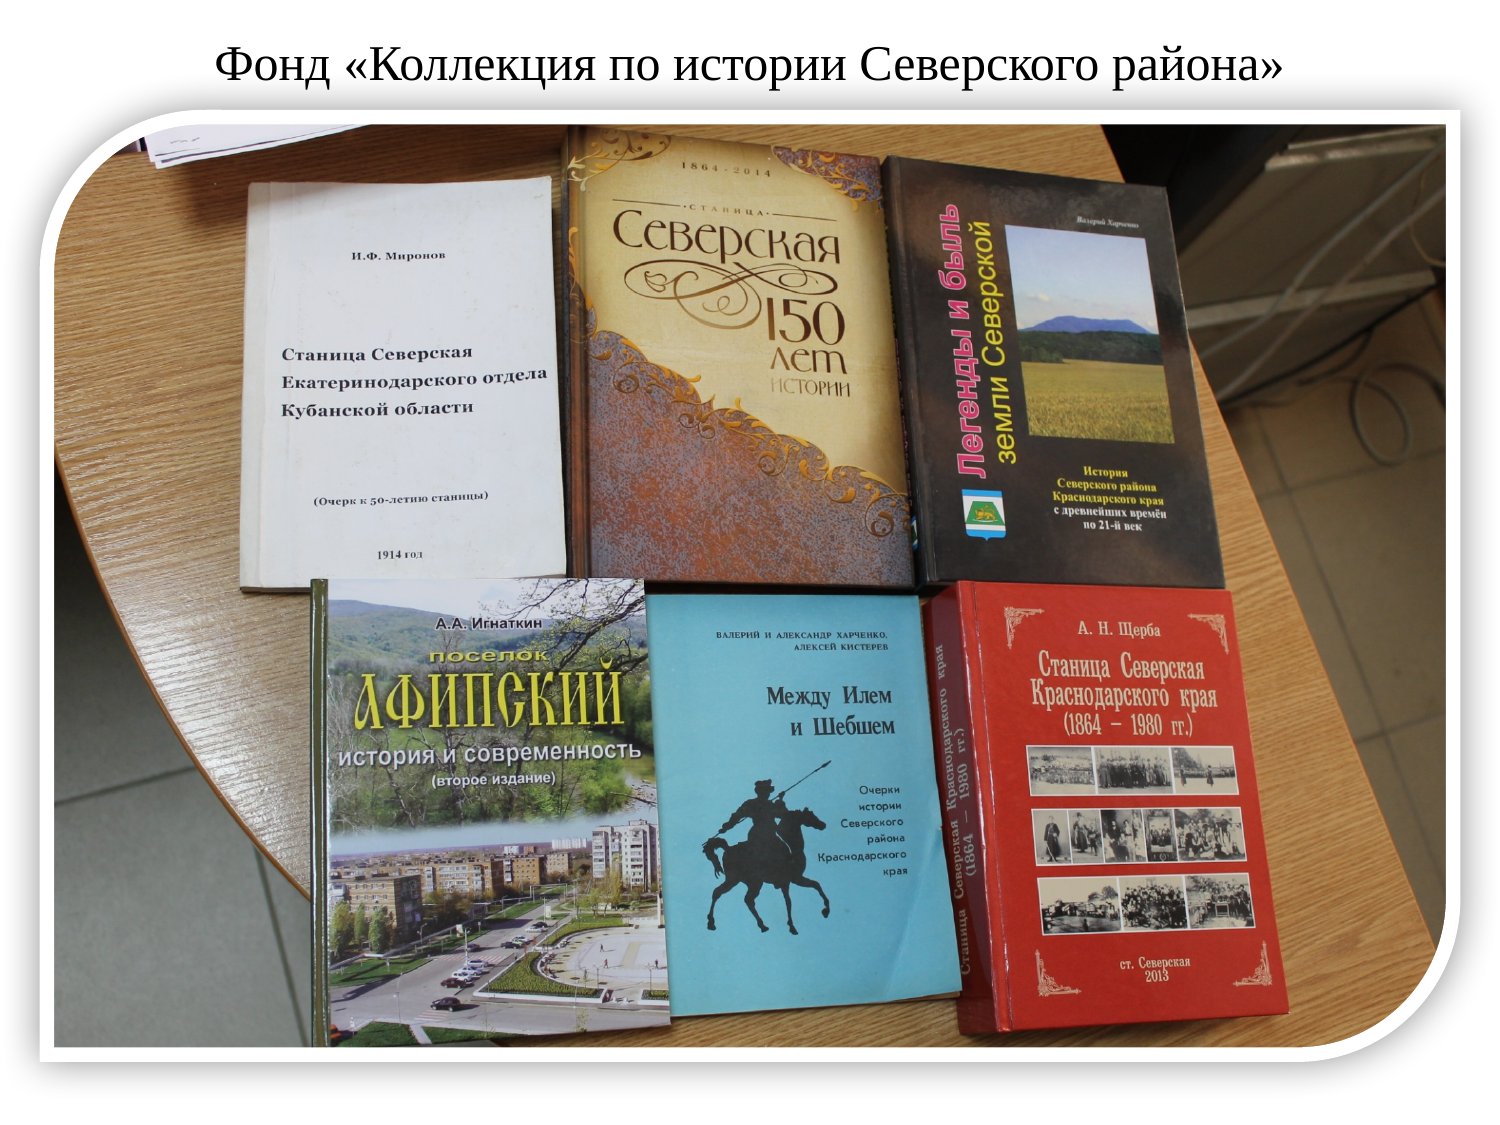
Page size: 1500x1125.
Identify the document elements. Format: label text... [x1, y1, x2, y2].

text_box Фонд «Коллекция по истории Северского района» [199, 23, 1300, 83]
picture [46, 116, 1454, 1055]
